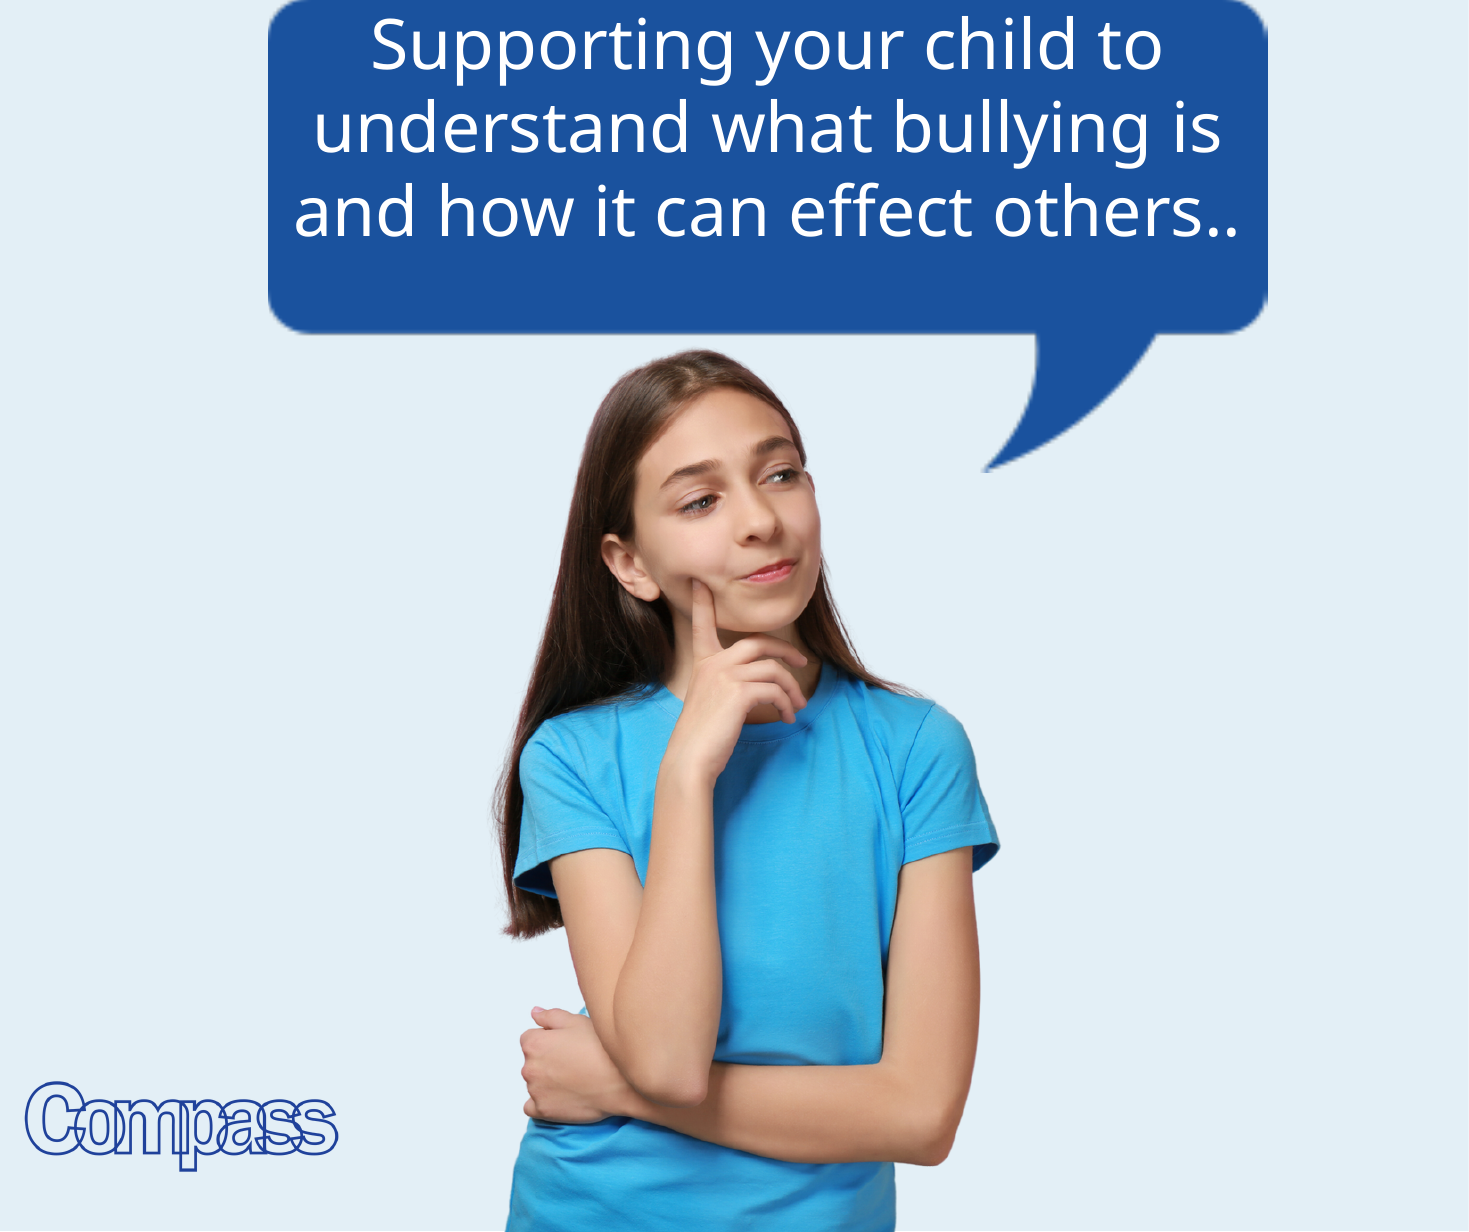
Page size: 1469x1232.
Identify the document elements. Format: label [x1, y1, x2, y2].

picture [267, 0, 1268, 1232]
picture [0, 997, 362, 1232]
